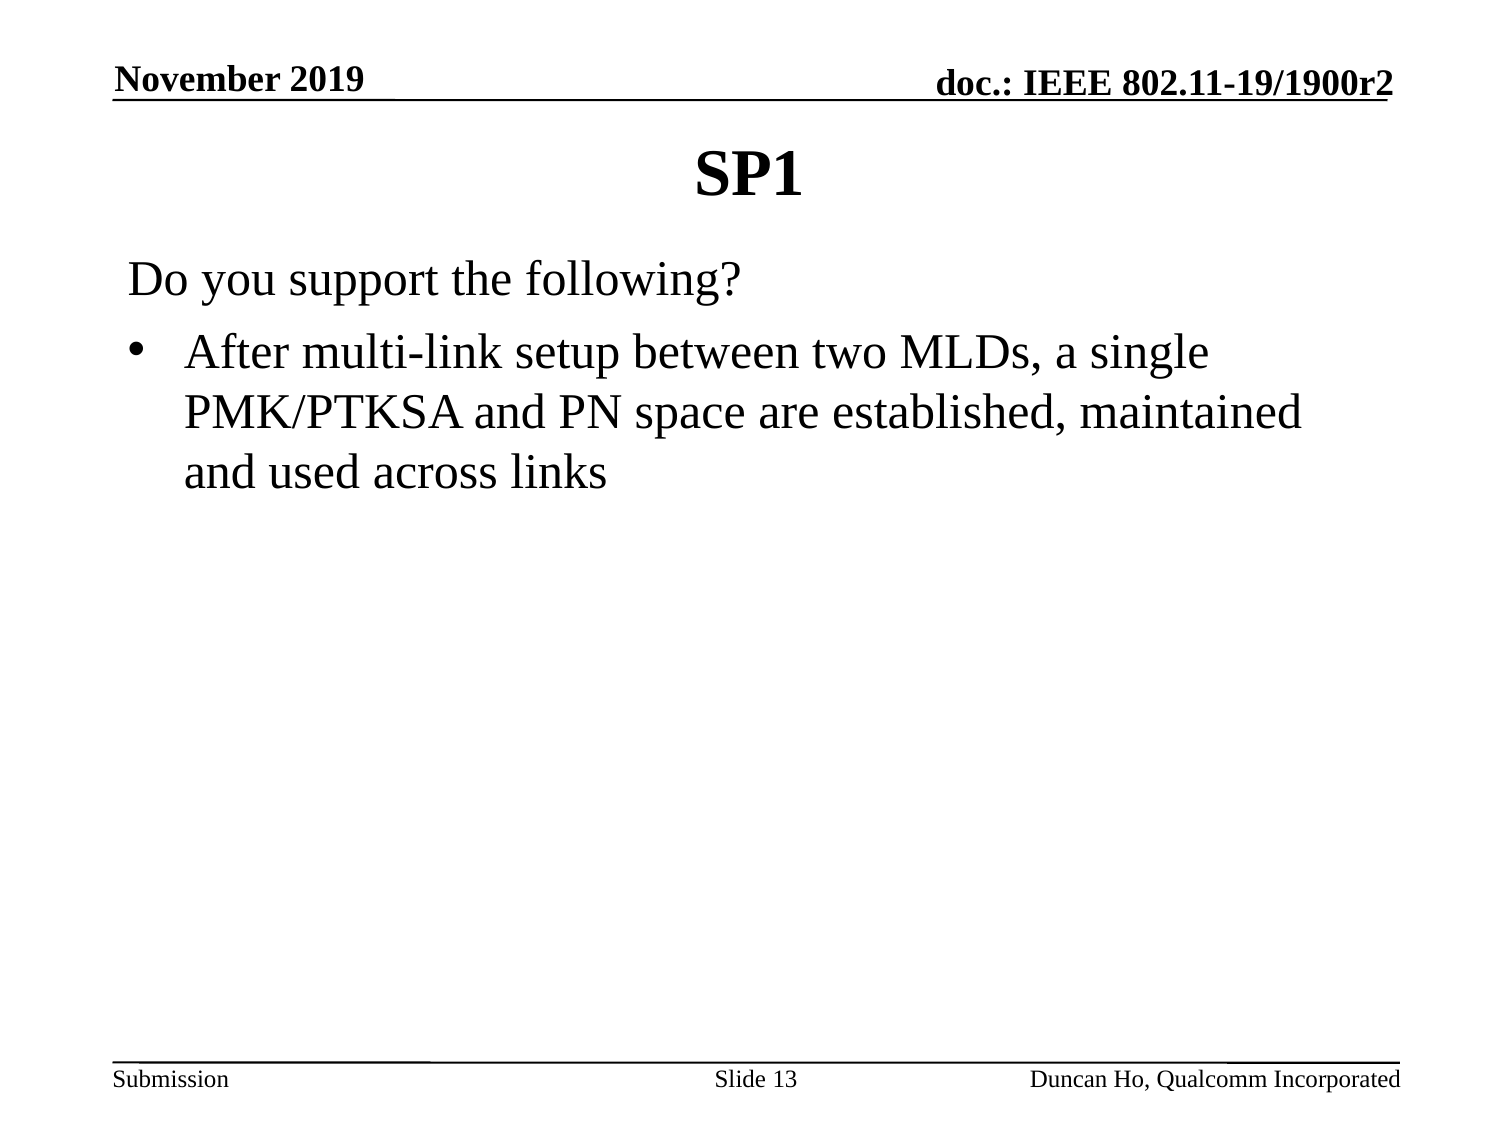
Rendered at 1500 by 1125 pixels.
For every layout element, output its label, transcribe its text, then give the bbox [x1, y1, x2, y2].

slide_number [114, 54, 423, 100]
footer Duncan Ho, Qualcomm Incorporated [878, 1061, 1402, 1093]
title SP1 [112, 112, 1388, 226]
slide_number Slide 13 [712, 1061, 800, 1123]
list Do you support the following? After multi-link setup between two MLDs, a single PMK/PTKSA and PN space are established, maintained and used across links [112, 238, 1388, 1013]
